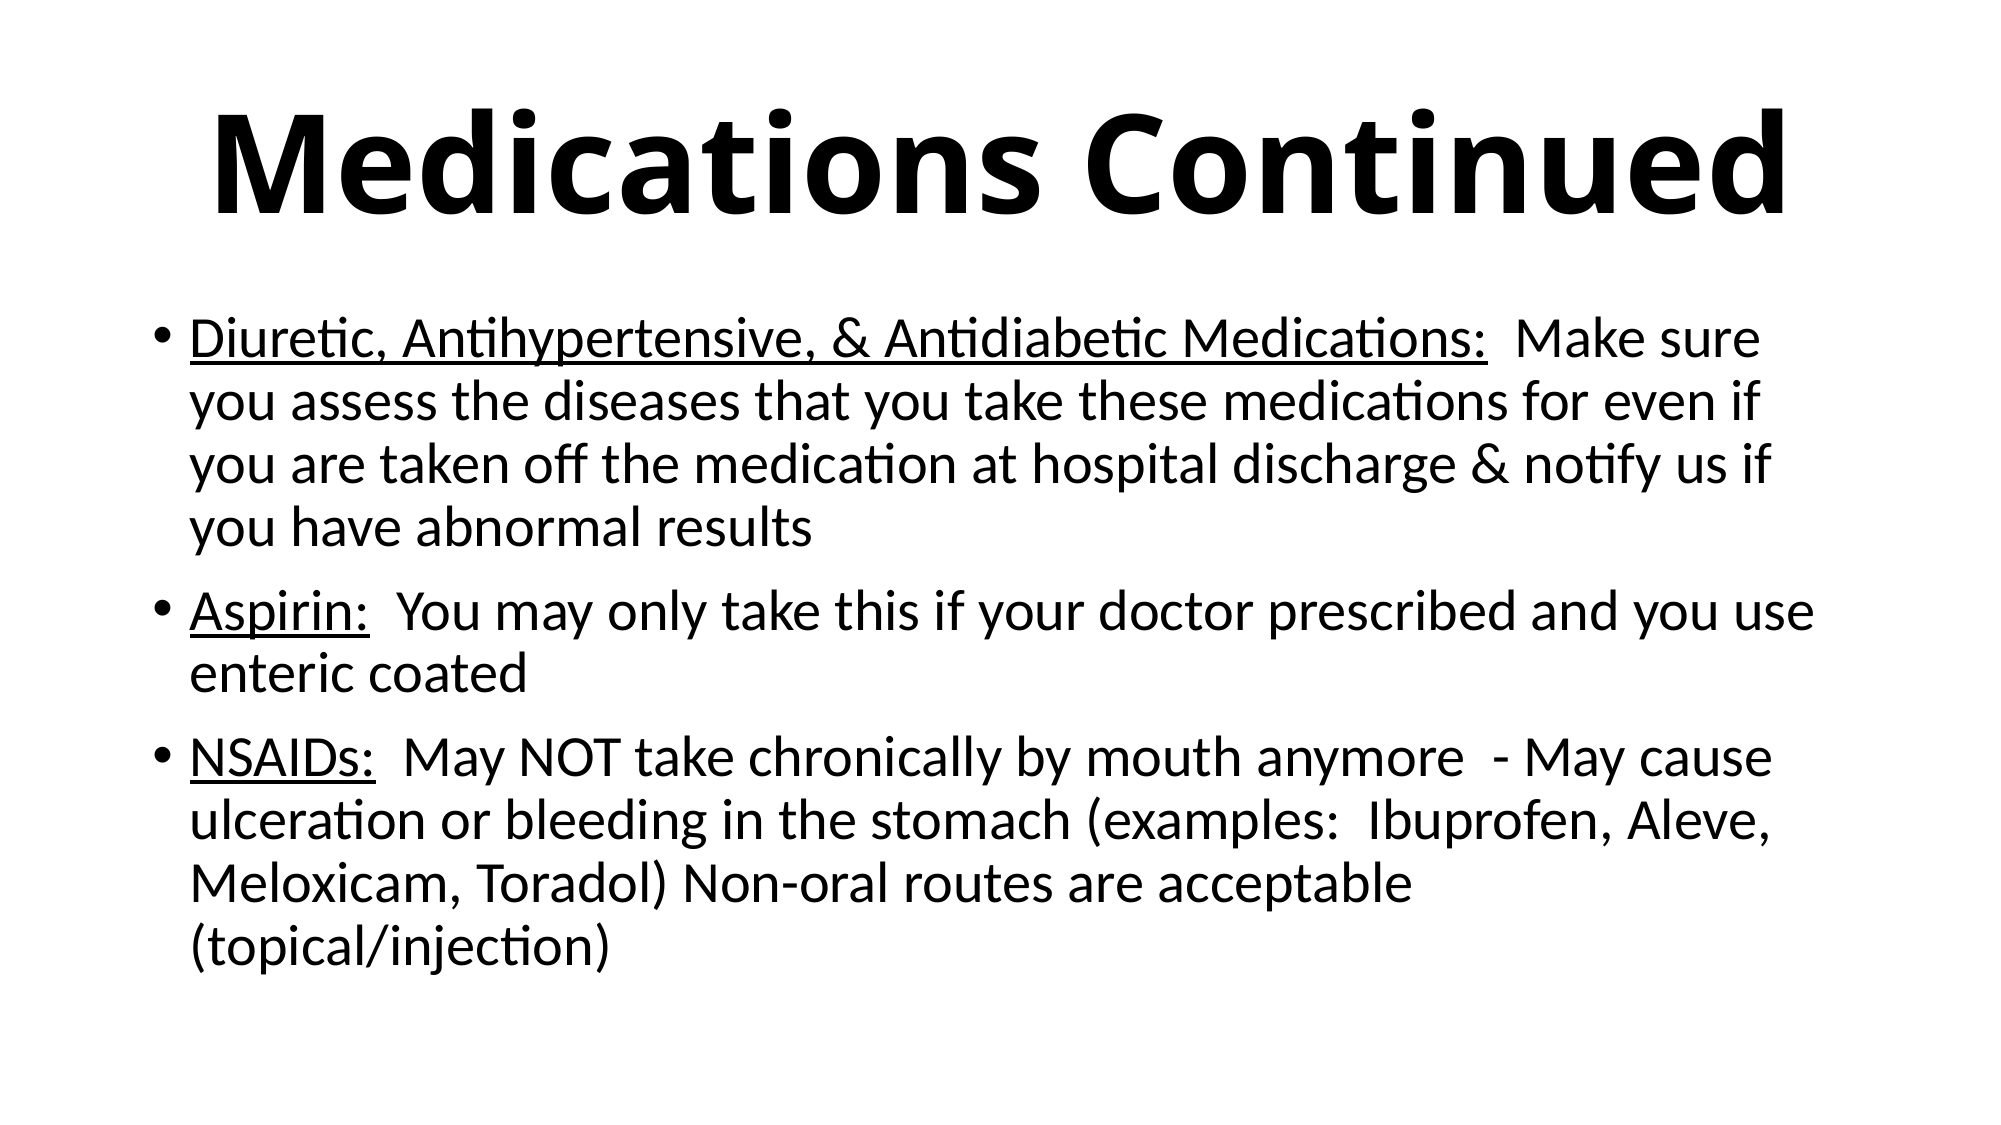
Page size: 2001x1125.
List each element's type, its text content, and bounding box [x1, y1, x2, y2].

list Diuretic, Antihypertensive, & Antidiabetic Medications: Make sure you assess the diseases that you take these medications for even if you are taken off the medication at hospital discharge & notify us if you have abnormal results Aspirin: You may only take this if your doctor prescribed and you use enteric coated NSAIDs: May NOT take chronically by mouth anymore - May cause ulceration or bleeding in the stomach (examples: Ibuprofen, Aleve, Meloxicam, Toradol) Non-oral routes are acceptable (topical/injection) [137, 299, 1863, 1014]
title Medications Continued [137, 59, 1863, 278]
